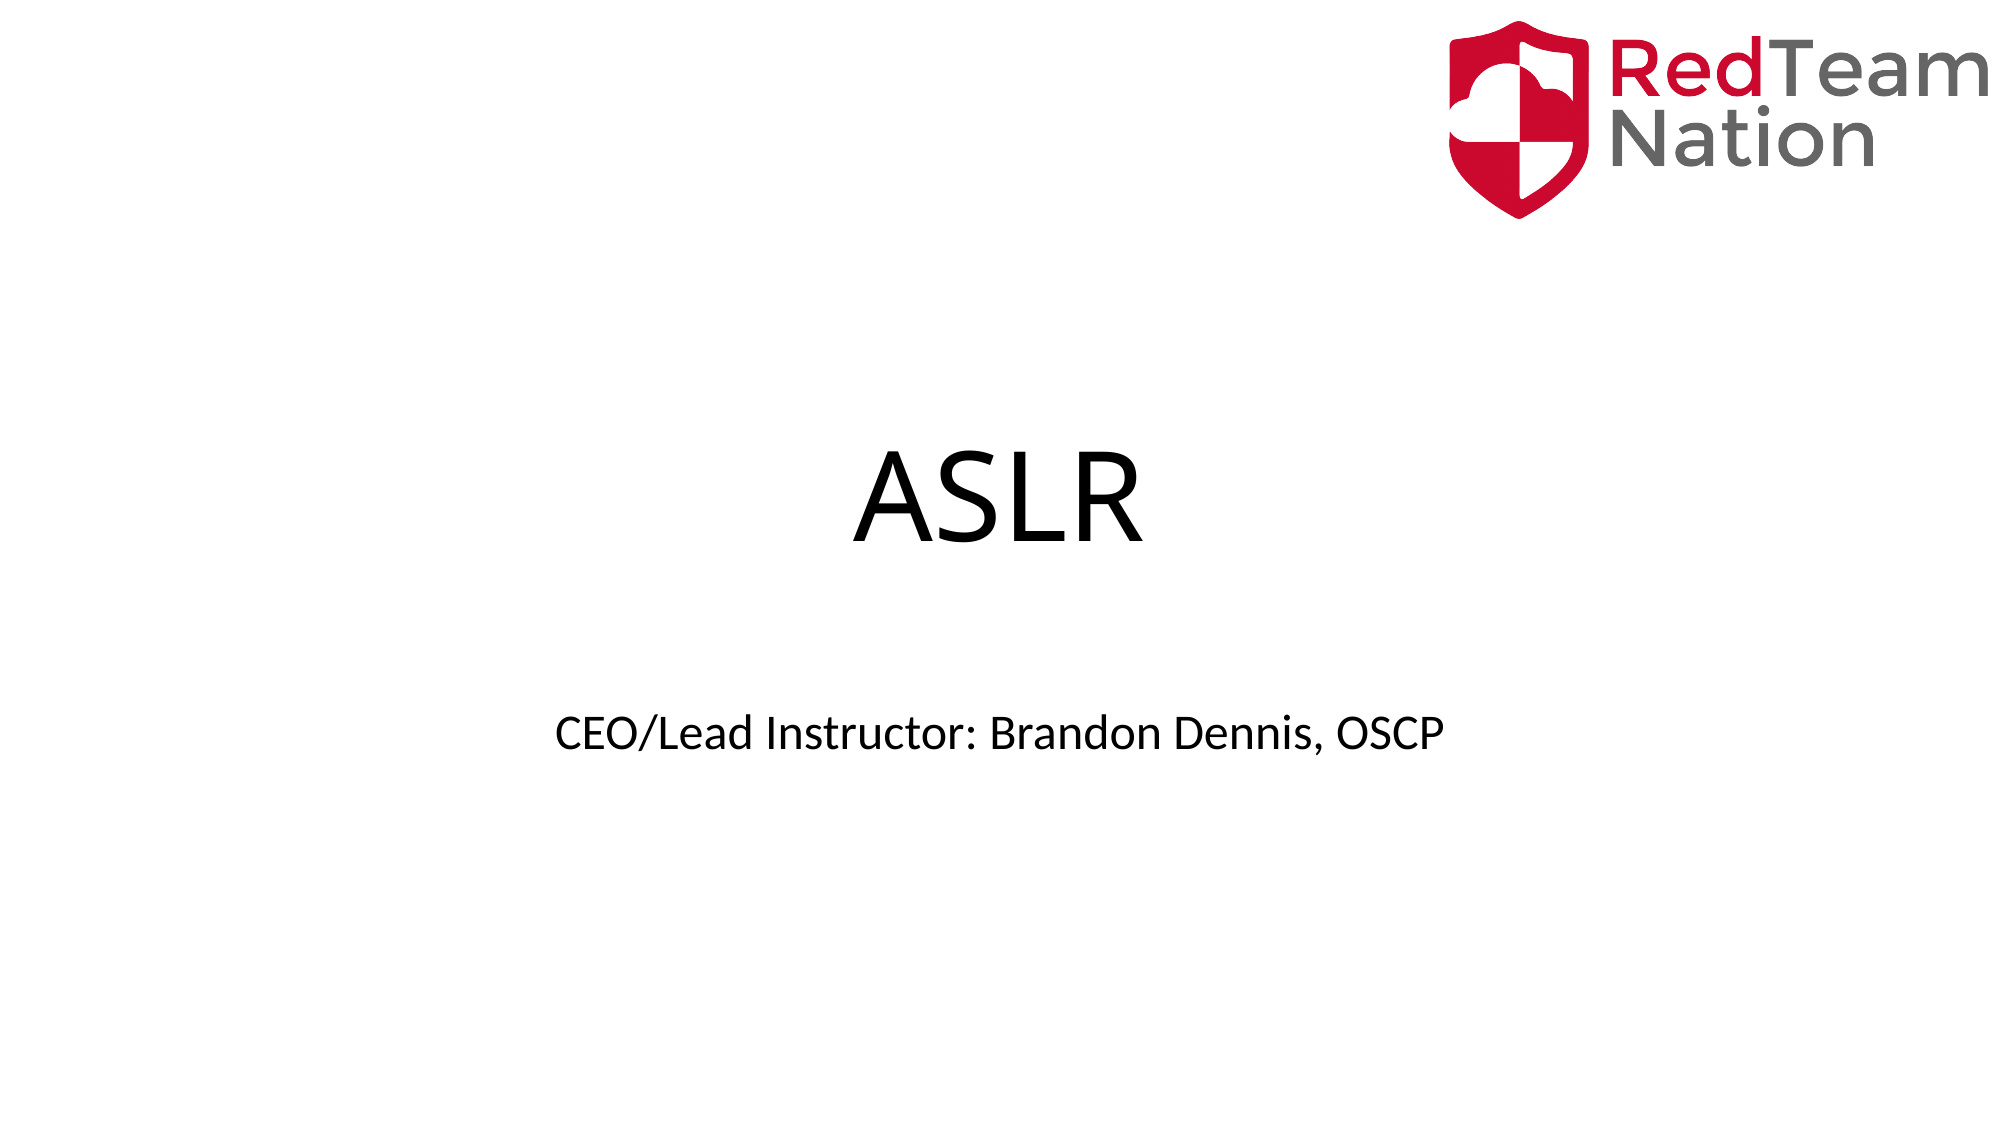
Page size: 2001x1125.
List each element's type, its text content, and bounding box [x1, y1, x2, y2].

subtitle CEO/Lead Instructor: Brandon Dennis, OSCP [249, 590, 1750, 863]
title ASLR [249, 184, 1750, 576]
picture [1449, 21, 1988, 220]
